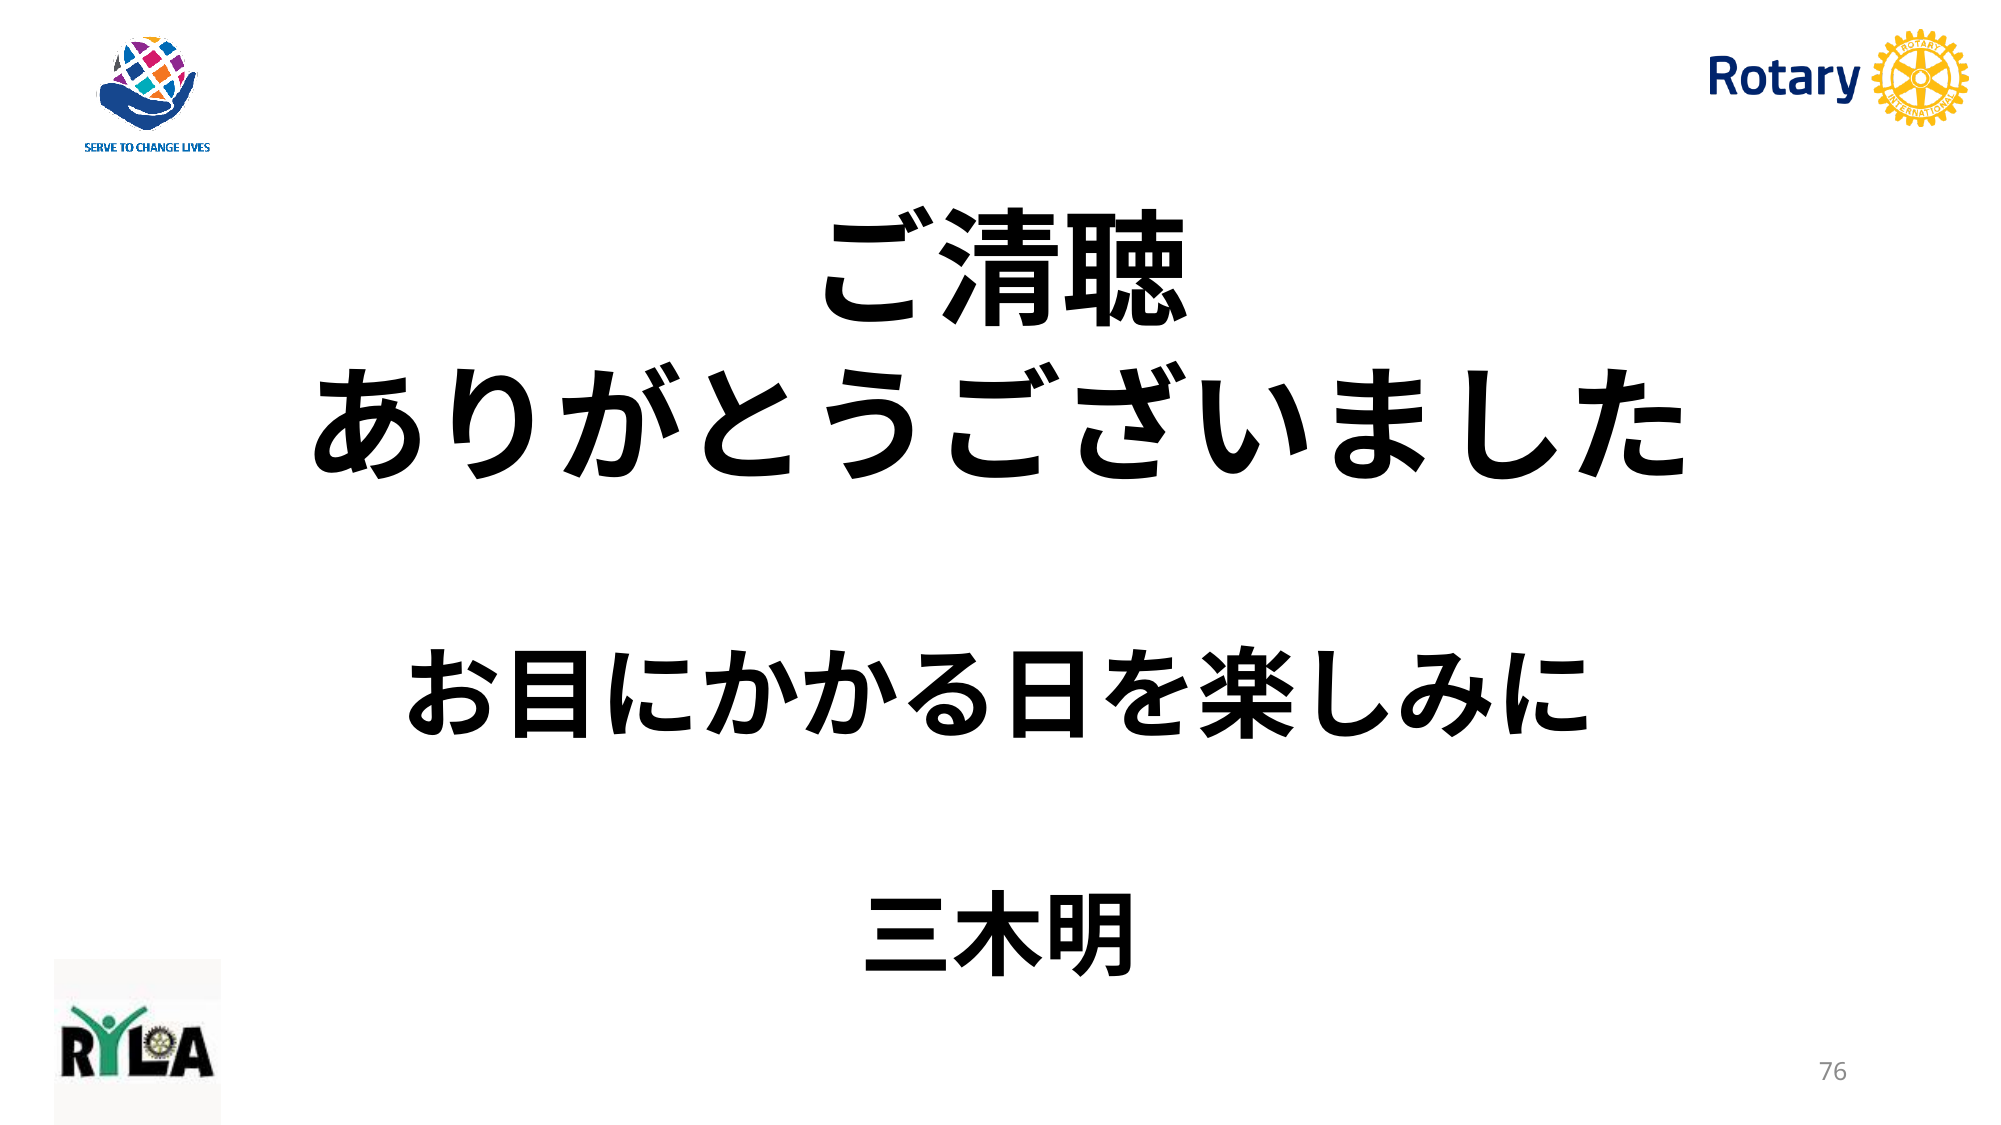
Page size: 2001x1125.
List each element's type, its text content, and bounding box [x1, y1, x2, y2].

subtitle ご清聴 ありがとうございました お目にかかる日を楽しみに 三木明 [287, 199, 1711, 1062]
picture [54, 959, 221, 1125]
picture [1710, 29, 1969, 127]
picture [84, 34, 210, 152]
slide_number 76 [1412, 1042, 1863, 1103]
